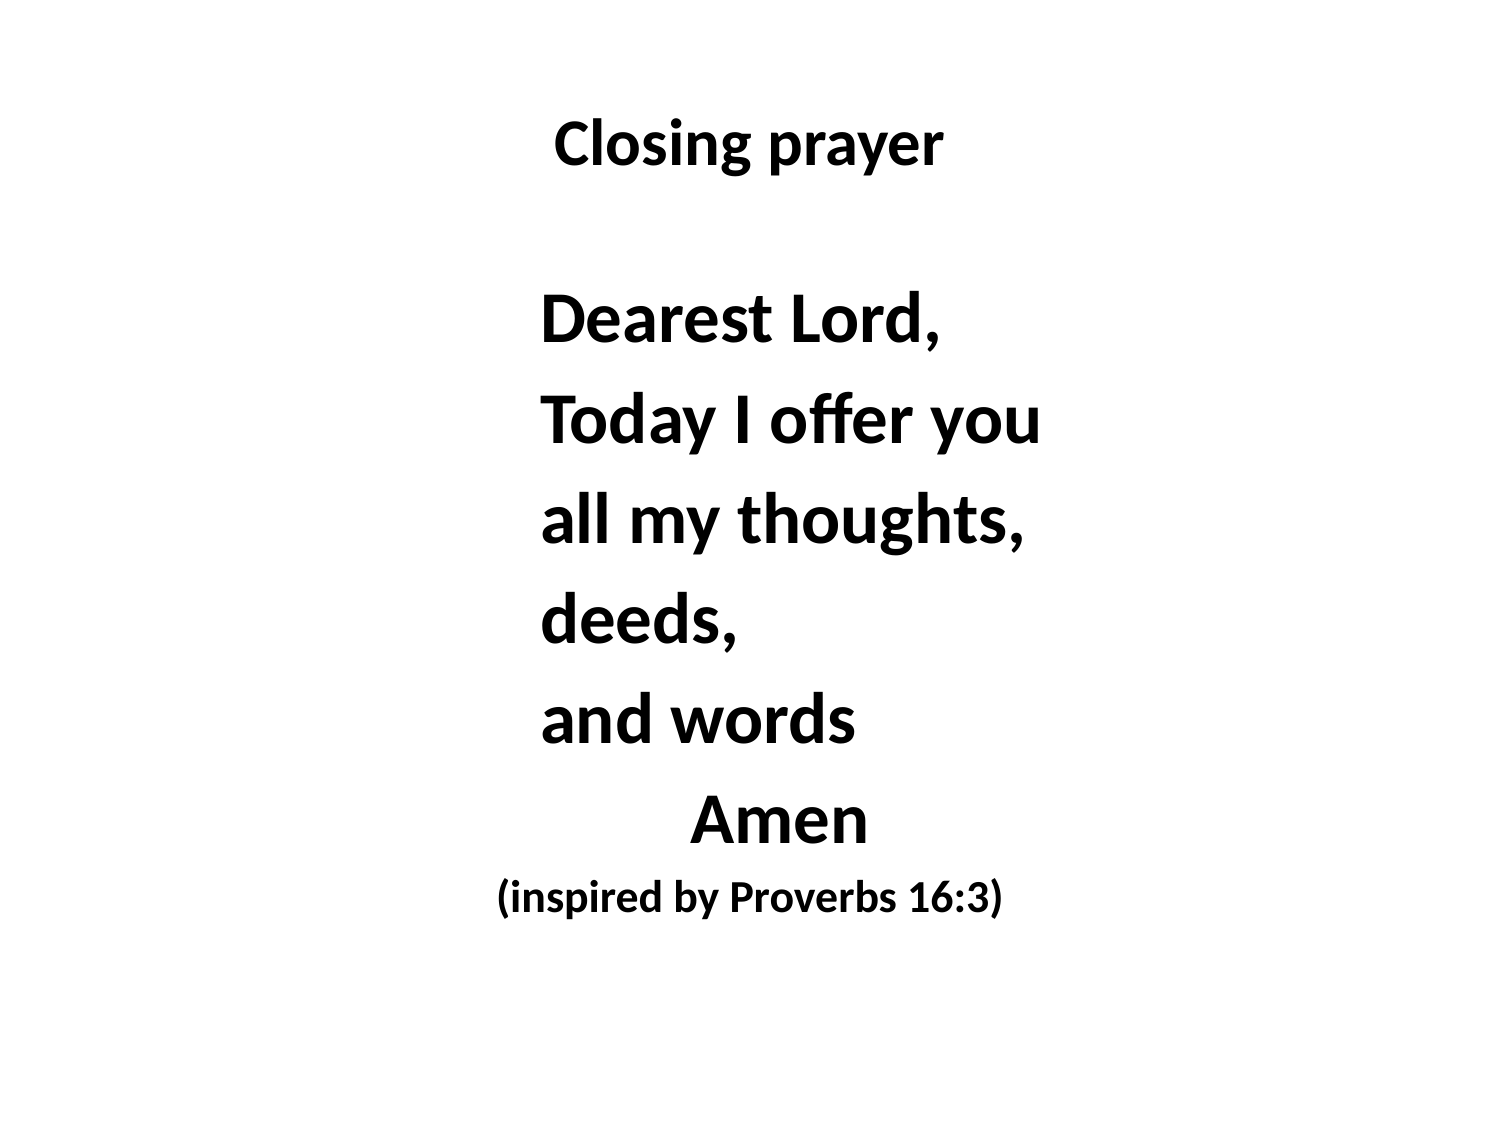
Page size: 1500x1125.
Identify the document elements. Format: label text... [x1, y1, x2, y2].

list Dearest Lord, Today I offer you all my thoughts, deeds, and words Amen (inspired by Proverbs 16:3) [75, 262, 1425, 1005]
title Closing prayer [75, 45, 1425, 233]
